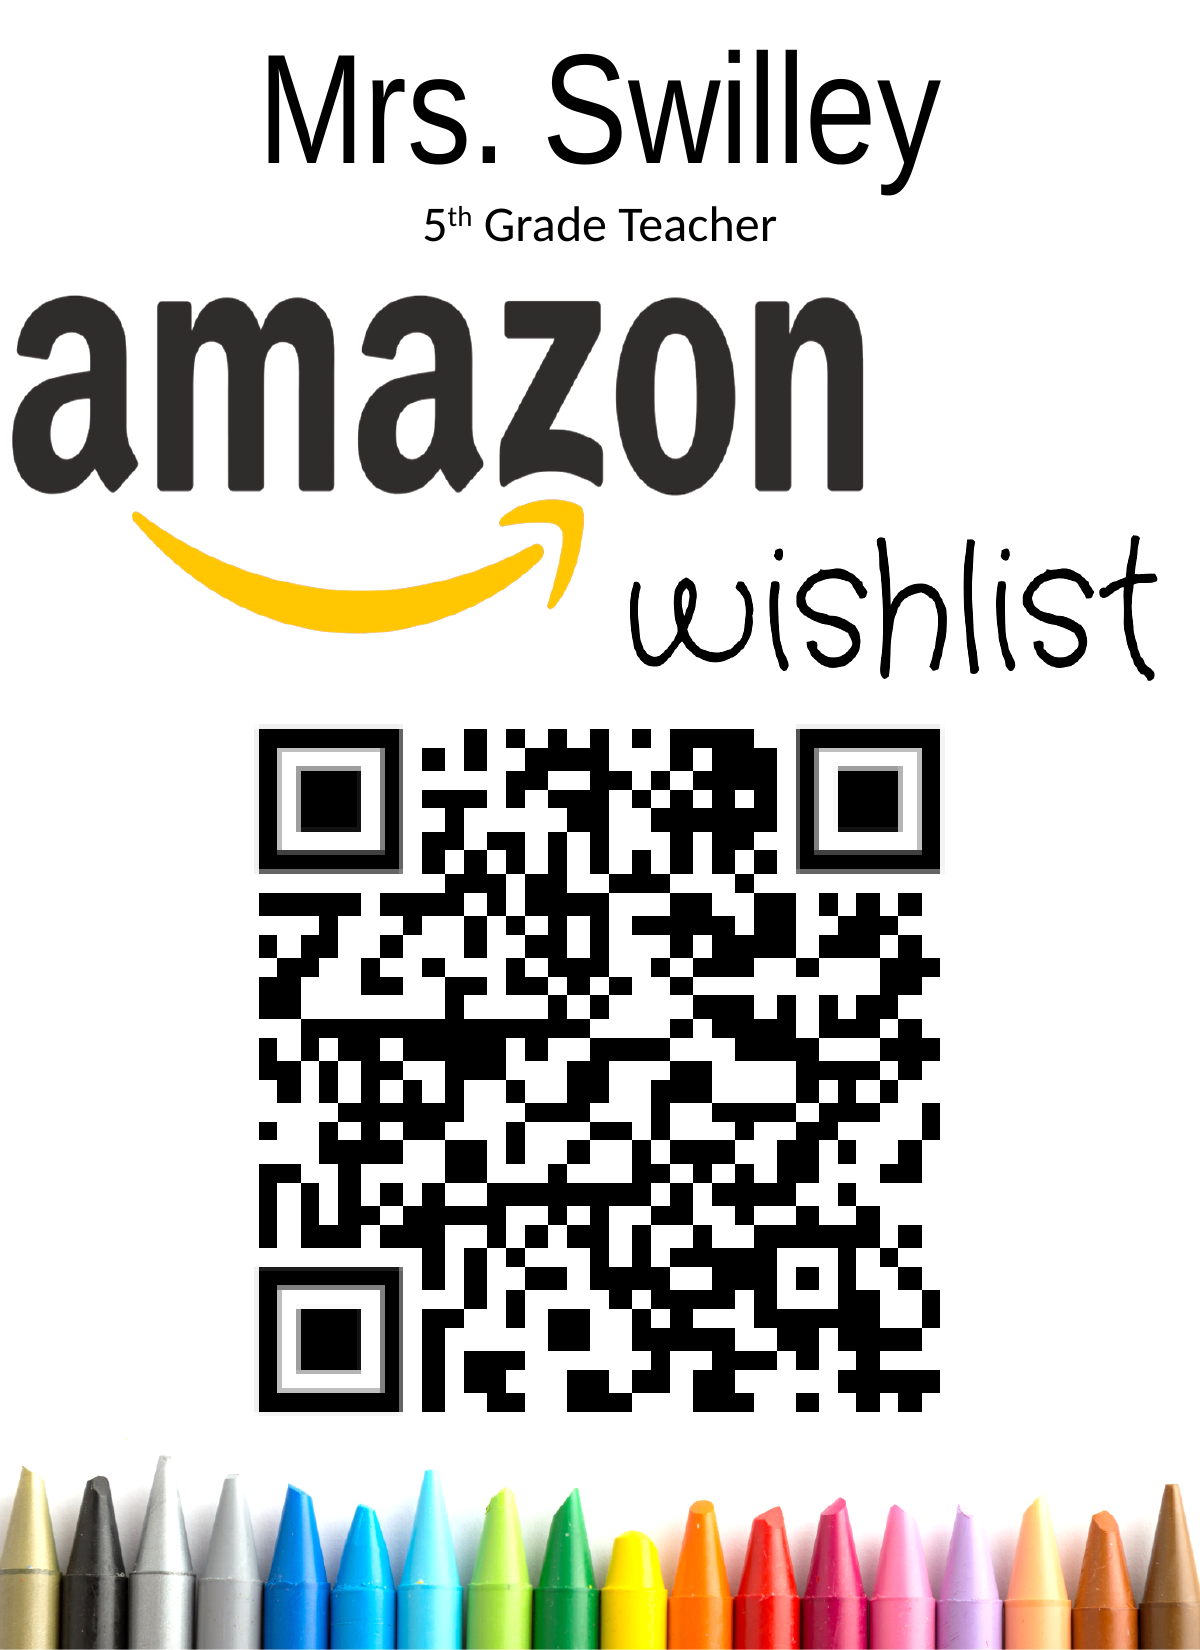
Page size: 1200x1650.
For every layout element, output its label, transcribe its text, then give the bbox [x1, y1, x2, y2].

text_box Mrs. Swilley [0, 0, 1200, 184]
picture [0, 265, 1200, 1650]
text_box 5th Grade Teacher [0, 184, 1200, 259]
picture [391, 1588, 399, 1650]
